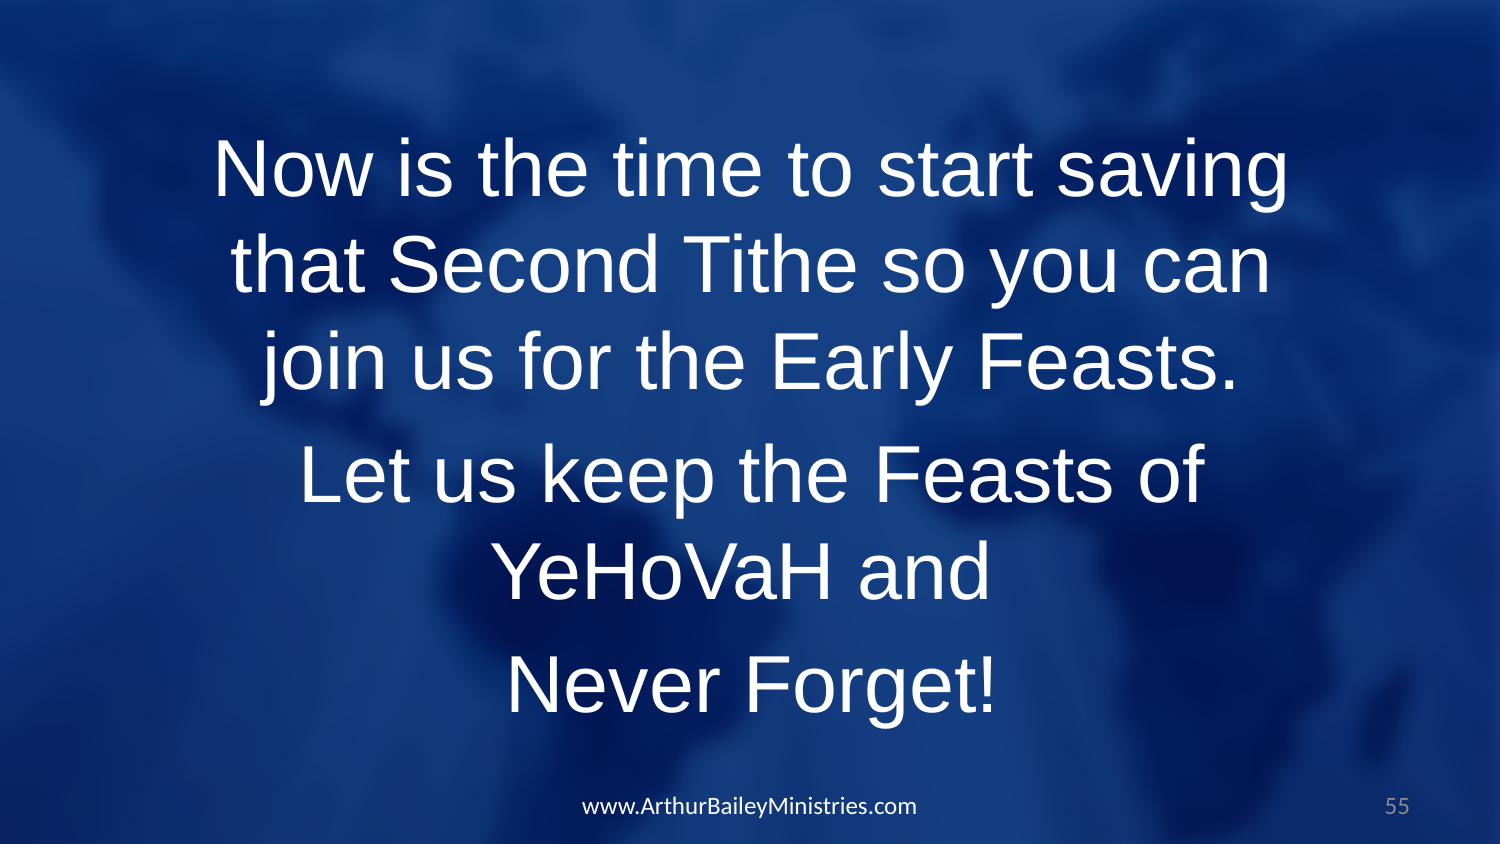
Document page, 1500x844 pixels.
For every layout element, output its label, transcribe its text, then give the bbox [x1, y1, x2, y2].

list Now is the time to start saving that Second Tithe so you can join us for the Early Feasts. Let us keep the Feasts of YeHoVaH and Never Forget! [151, 107, 1355, 741]
footer www.ArthurBaileyMinistries.com [512, 782, 988, 827]
picture [0, 0, 1500, 844]
slide_number 55 [1074, 782, 1425, 827]
